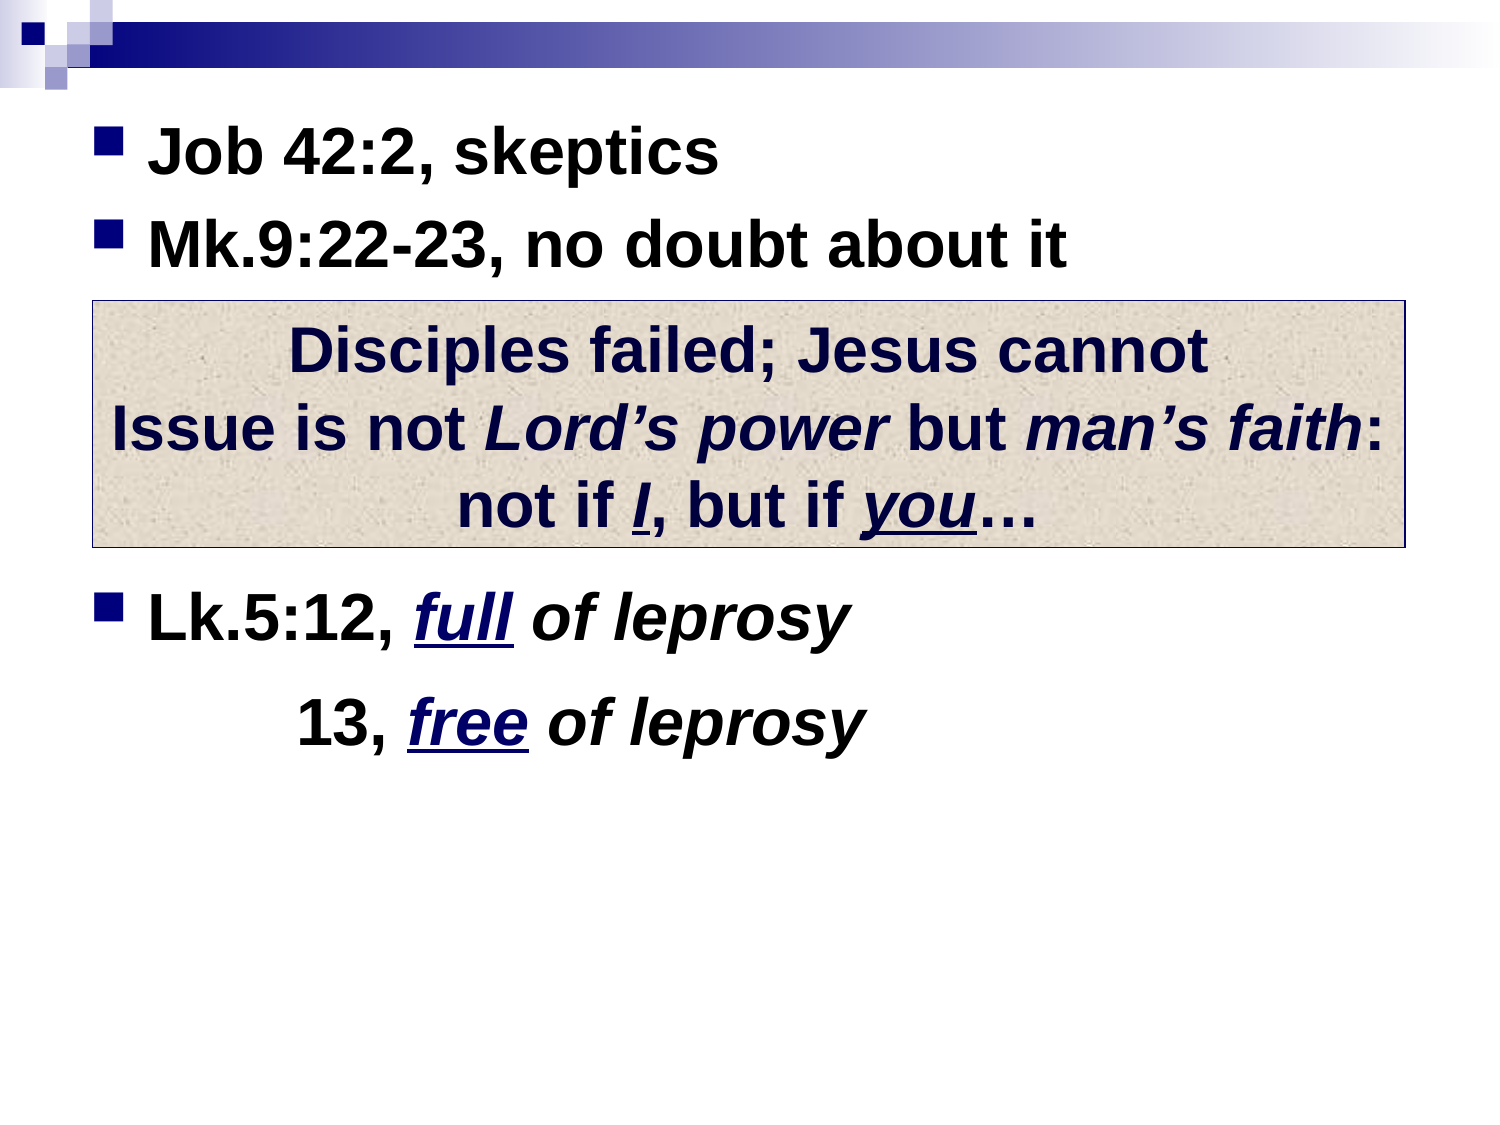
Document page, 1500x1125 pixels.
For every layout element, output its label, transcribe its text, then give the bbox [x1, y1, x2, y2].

list Job 42:2, skeptics Mk.9:22-23, no doubt about it Lk.5:12, full of leprosy [75, 99, 1425, 1000]
text_box 13, free of leprosy [300, 674, 863, 763]
text_box Disciples failed; Jesus cannot Issue is not Lord’s power but man’s faith: not if I, but if you… [92, 300, 1405, 548]
